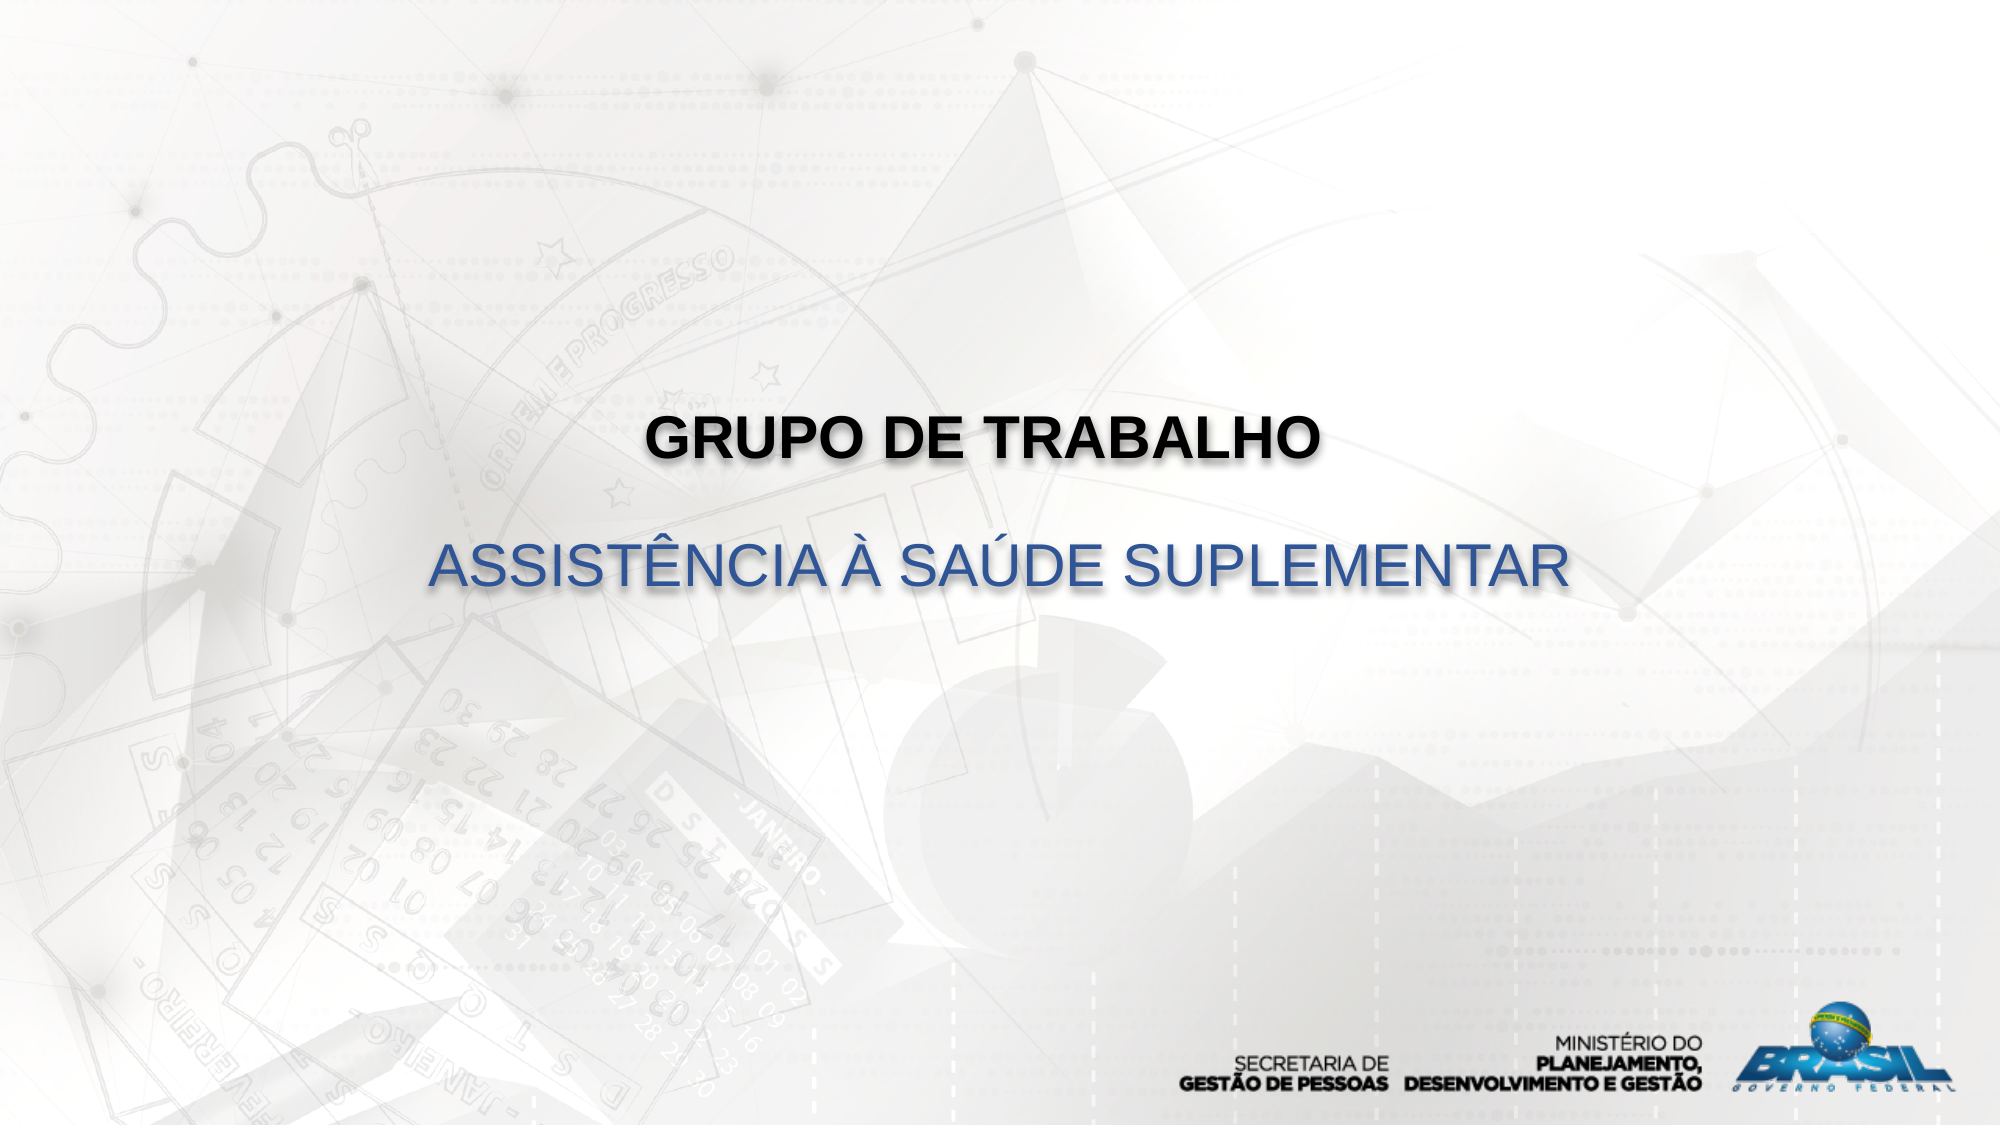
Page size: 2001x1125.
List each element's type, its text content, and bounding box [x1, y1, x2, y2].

text_box GRUPO DE TRABALHO ASSISTÊNCIA À SAÚDE SUPLEMENTAR [18, 402, 1983, 610]
picture [0, 0, 2000, 1125]
